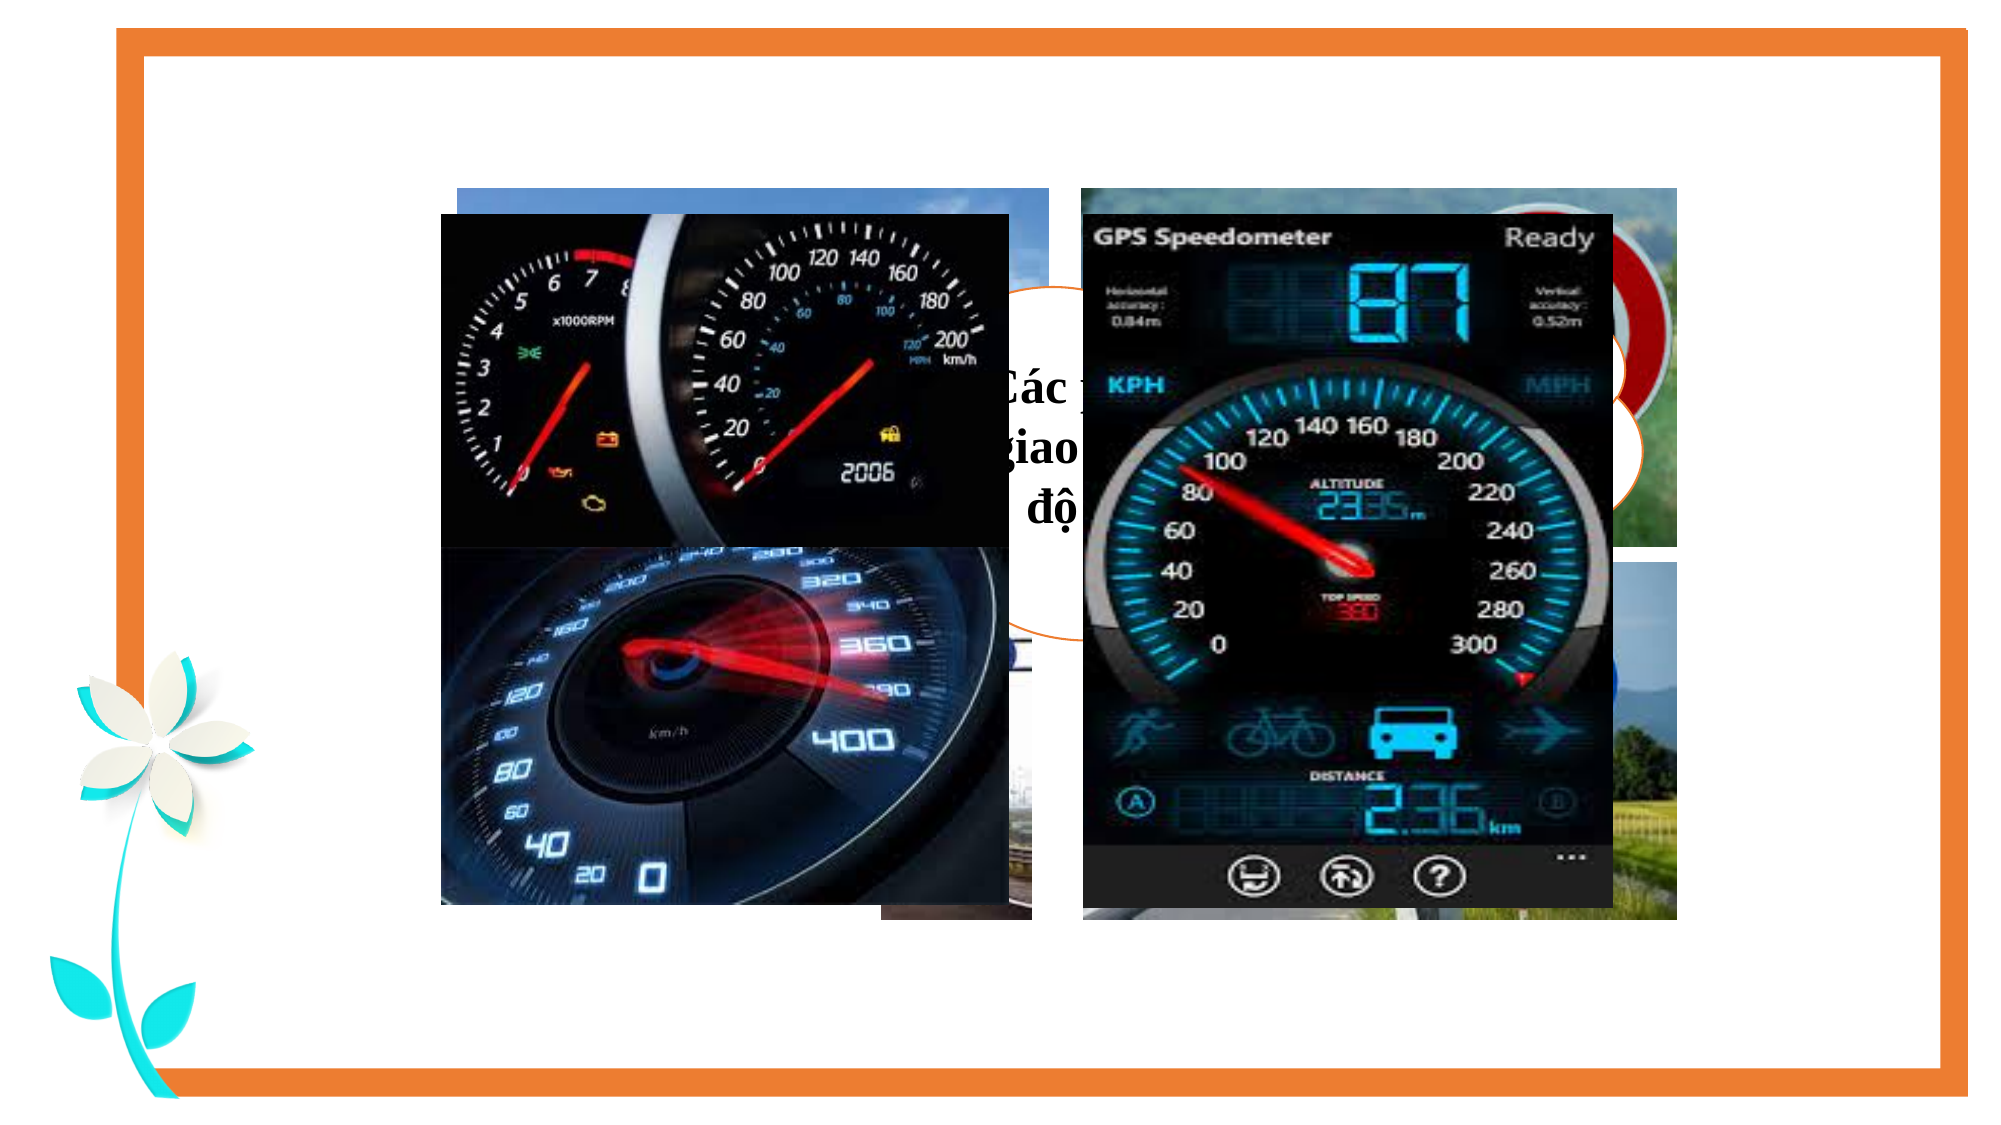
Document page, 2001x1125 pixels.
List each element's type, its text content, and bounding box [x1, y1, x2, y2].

picture [441, 188, 1049, 939]
picture [1081, 188, 1677, 920]
text_box Các phương tiện tham giao giao thông đo tốc độ bằng cách nào? [1009, 285, 1083, 642]
picture [39, 650, 255, 1107]
